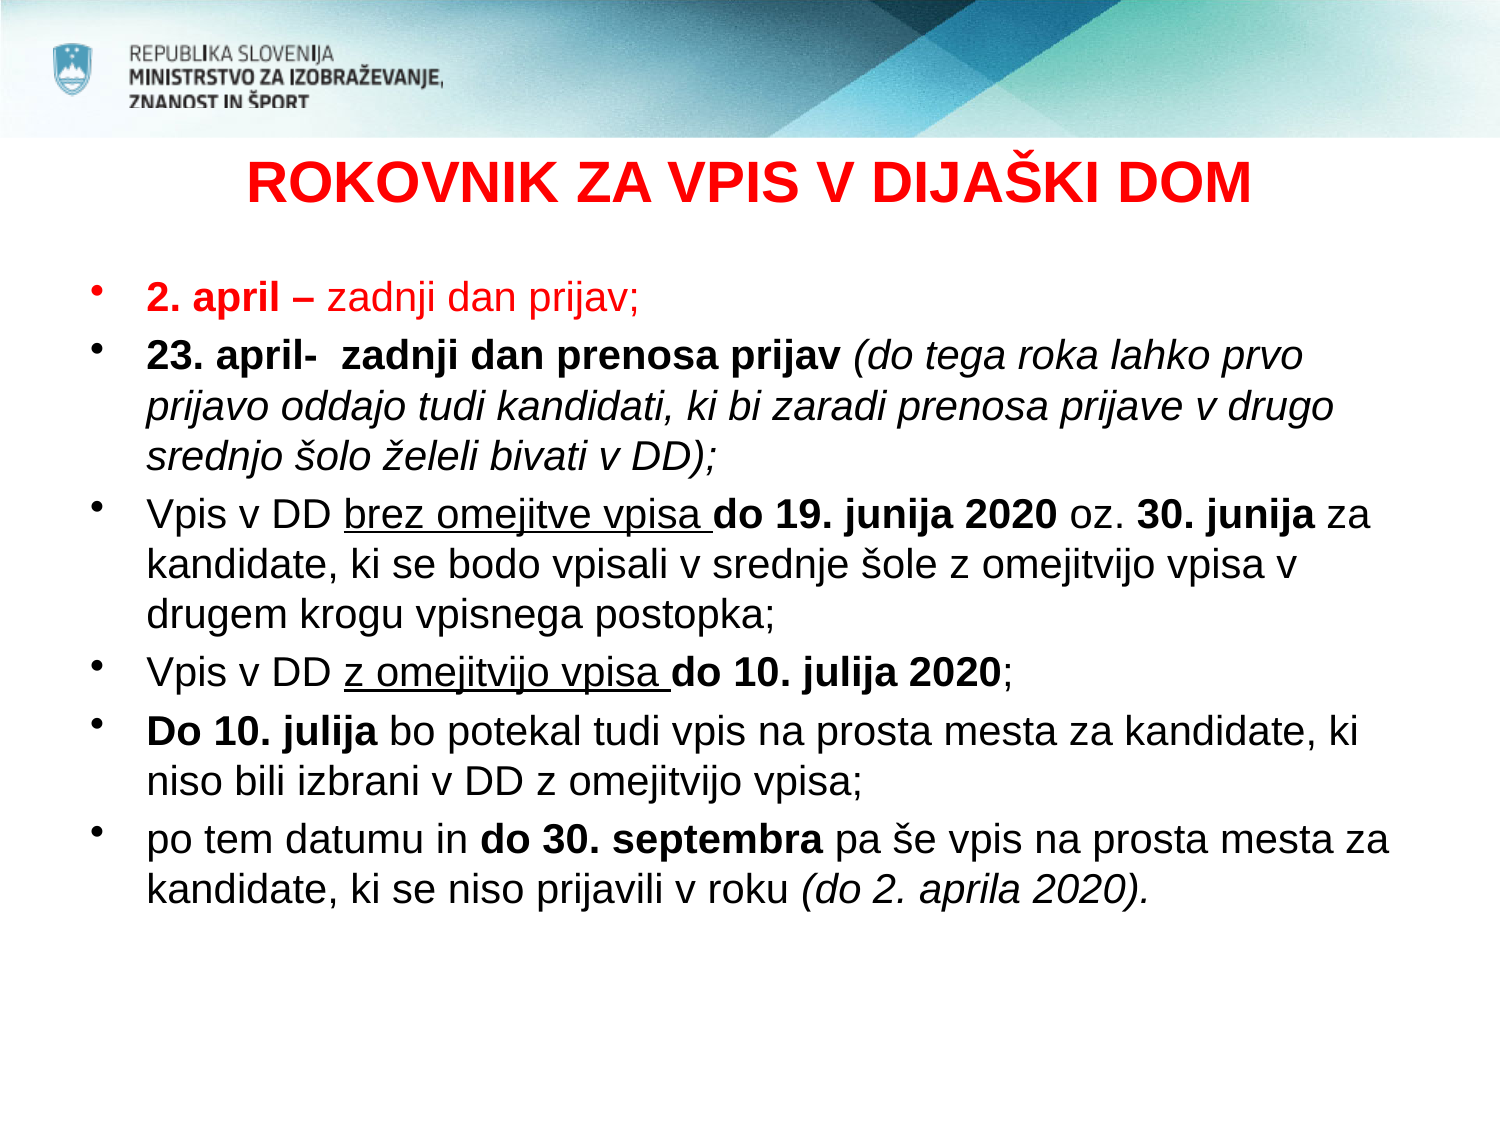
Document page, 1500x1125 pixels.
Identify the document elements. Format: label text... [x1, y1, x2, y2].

title ROKOVNIK ZA VPIS V DIJAŠKI DOM [74, 146, 1426, 233]
list 2. april – zadnji dan prijav; 23. april- zadnji dan prenosa prijav (do tega roka lahko prvo prijavo oddajo tudi kandidati, ki bi zaradi prenosa prijave v drugo srednjo šolo želeli bivati v DD); Vpis v DD brez omejitve vpisa do 19. junija 2020 oz. 30. junija za kandidate, ki se bodo vpisali v srednje šole z omejitvijo vpisa v drugem krogu vpisnega postopka; Vpis v DD z omejitvijo vpisa do 10. julija 2020; Do 10. julija bo potekal tudi vpis na prosta mesta za kandidate, ki niso bili izbrani v DD z omejitvijo vpisa; po tem datumu in do 30. septembra pa še vpis na prosta mesta za kandidate, ki se niso prijavili v roku (do 2. aprila 2020). [74, 262, 1426, 1006]
picture [0, 0, 1500, 138]
